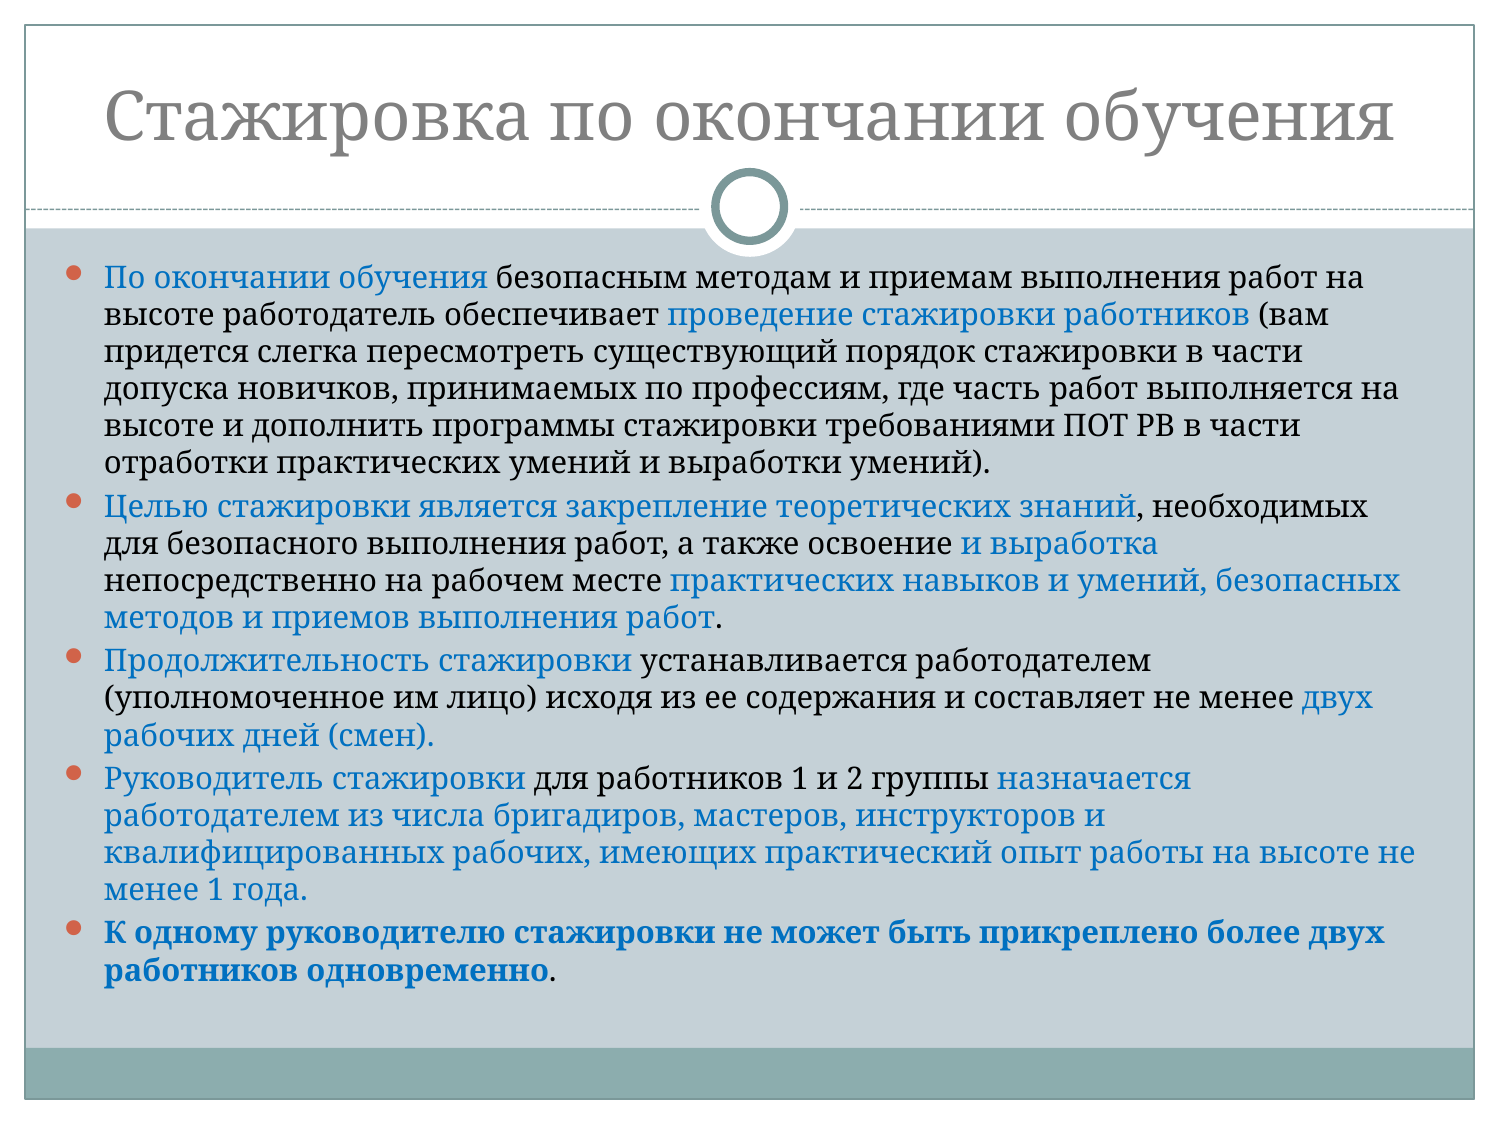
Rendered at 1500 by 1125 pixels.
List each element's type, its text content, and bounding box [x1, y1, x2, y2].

title Стажировка по окончании обучения [49, 37, 1450, 162]
list По окончании обучения безопасным методам и приемам выполнения работ на высоте работодатель обеспечивает проведение стажировки работников (вам придется слегка пересмотреть существующий порядок стажировки в части допуска новичков, принимаемых по профессиям, где часть работ выполняется на высоте и дополнить программы стажировки требованиями ПОТ РВ в части отработки практических умений и выработки умений). Целью стажировки является закрепление теоретических знаний, необходимых для безопасного выполнения работ, а также освоение и выработка непосредственно на рабочем месте практических навыков и умений, безопасных методов и приемов выполнения работ. Продолжительность стажировки устанавливается работодателем (уполномоченное им лицо) исходя из ее содержания и составляет не менее двух рабочих дней (смен). Руководитель стажировки для работников 1 и 2 группы назначается работодателем из числа бригадиров, мастеров, инструкторов и квалифицированных рабочих, имеющих практический опыт работы на высоте не менее 1 года. К одному руководителю стажировки не может быть прикреплено более двух работников одновременно. [49, 250, 1445, 1001]
